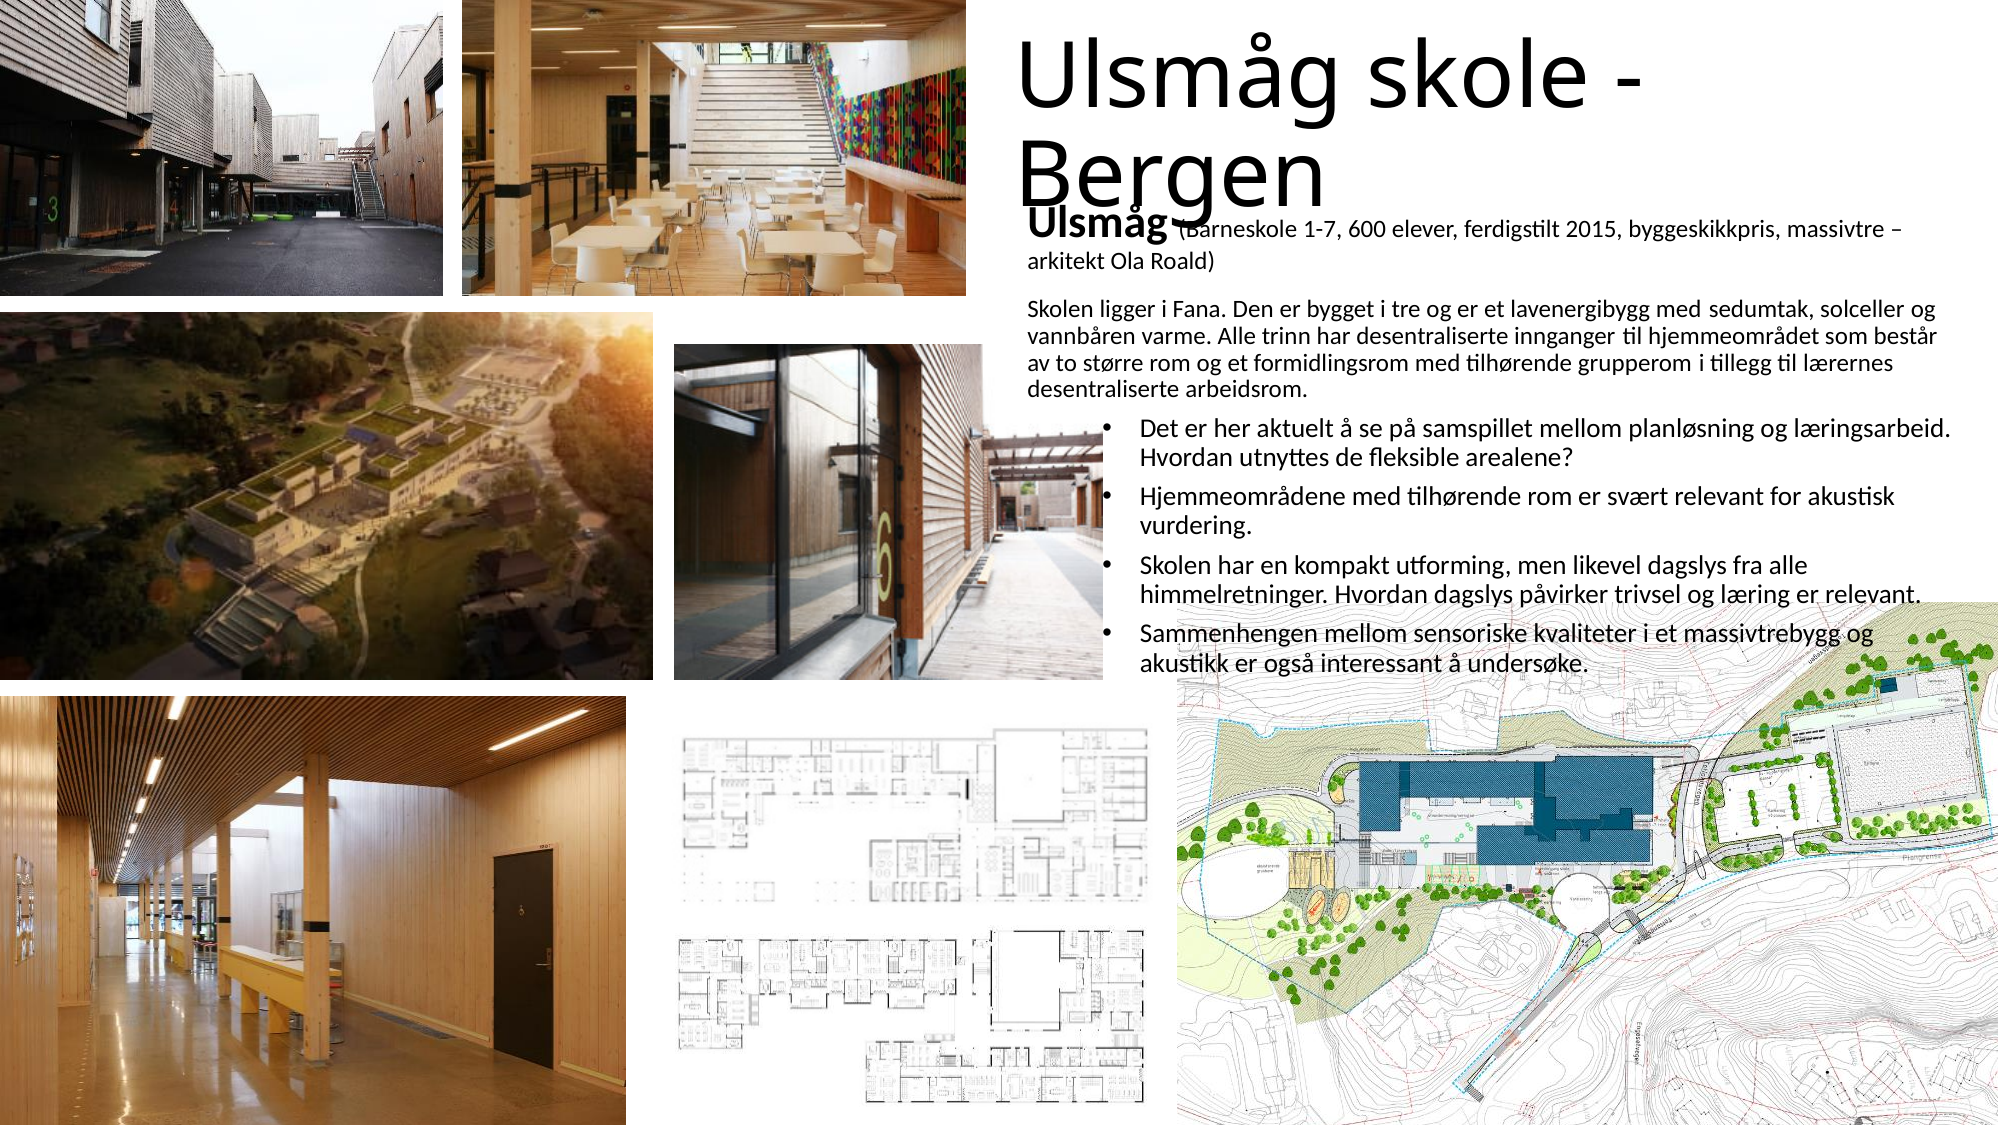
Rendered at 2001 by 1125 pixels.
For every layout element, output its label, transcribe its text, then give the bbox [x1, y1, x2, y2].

picture [462, 0, 966, 296]
picture [1177, 602, 1998, 1125]
picture [674, 344, 1103, 680]
picture [0, 696, 626, 1125]
list Ulsmåg (Barneskole 1-7, 600 elever, ferdigstilt 2015, byggeskikkpris, massivtre – arkitekt Ola Roald) Skolen ligger i Fana. Den er bygget i tre og er et lavenergibygg med sedumtak, solceller og vannbåren varme. Alle trinn har desentraliserte innganger til hjemmeområdet som består av to større rom og et formidlingsrom med tilhørende grupperom i tillegg til lærernes desentraliserte arbeidsrom. Det er her aktuelt å se på samspillet mellom planløsning og læringsarbeid. Hvordan utnyttes de fleksible arealene? Hjemmeområdene med tilhørende rom er svært relevant for akustisk vurdering. Skolen har en kompakt utforming, men likevel dagslys fra alle himmelretninger. Hvordan dagslys påvirker trivsel og læring er relevant. Sammenhengen mellom sensoriske kvaliteter i et massivtrebygg og akustikk er også interessant å undersøke. [1012, 190, 1976, 1062]
title Ulsmåg skole - Bergen [999, 18, 1863, 236]
picture [0, 312, 653, 680]
picture [0, 0, 443, 296]
picture [666, 925, 1156, 1107]
picture [671, 722, 1159, 911]
